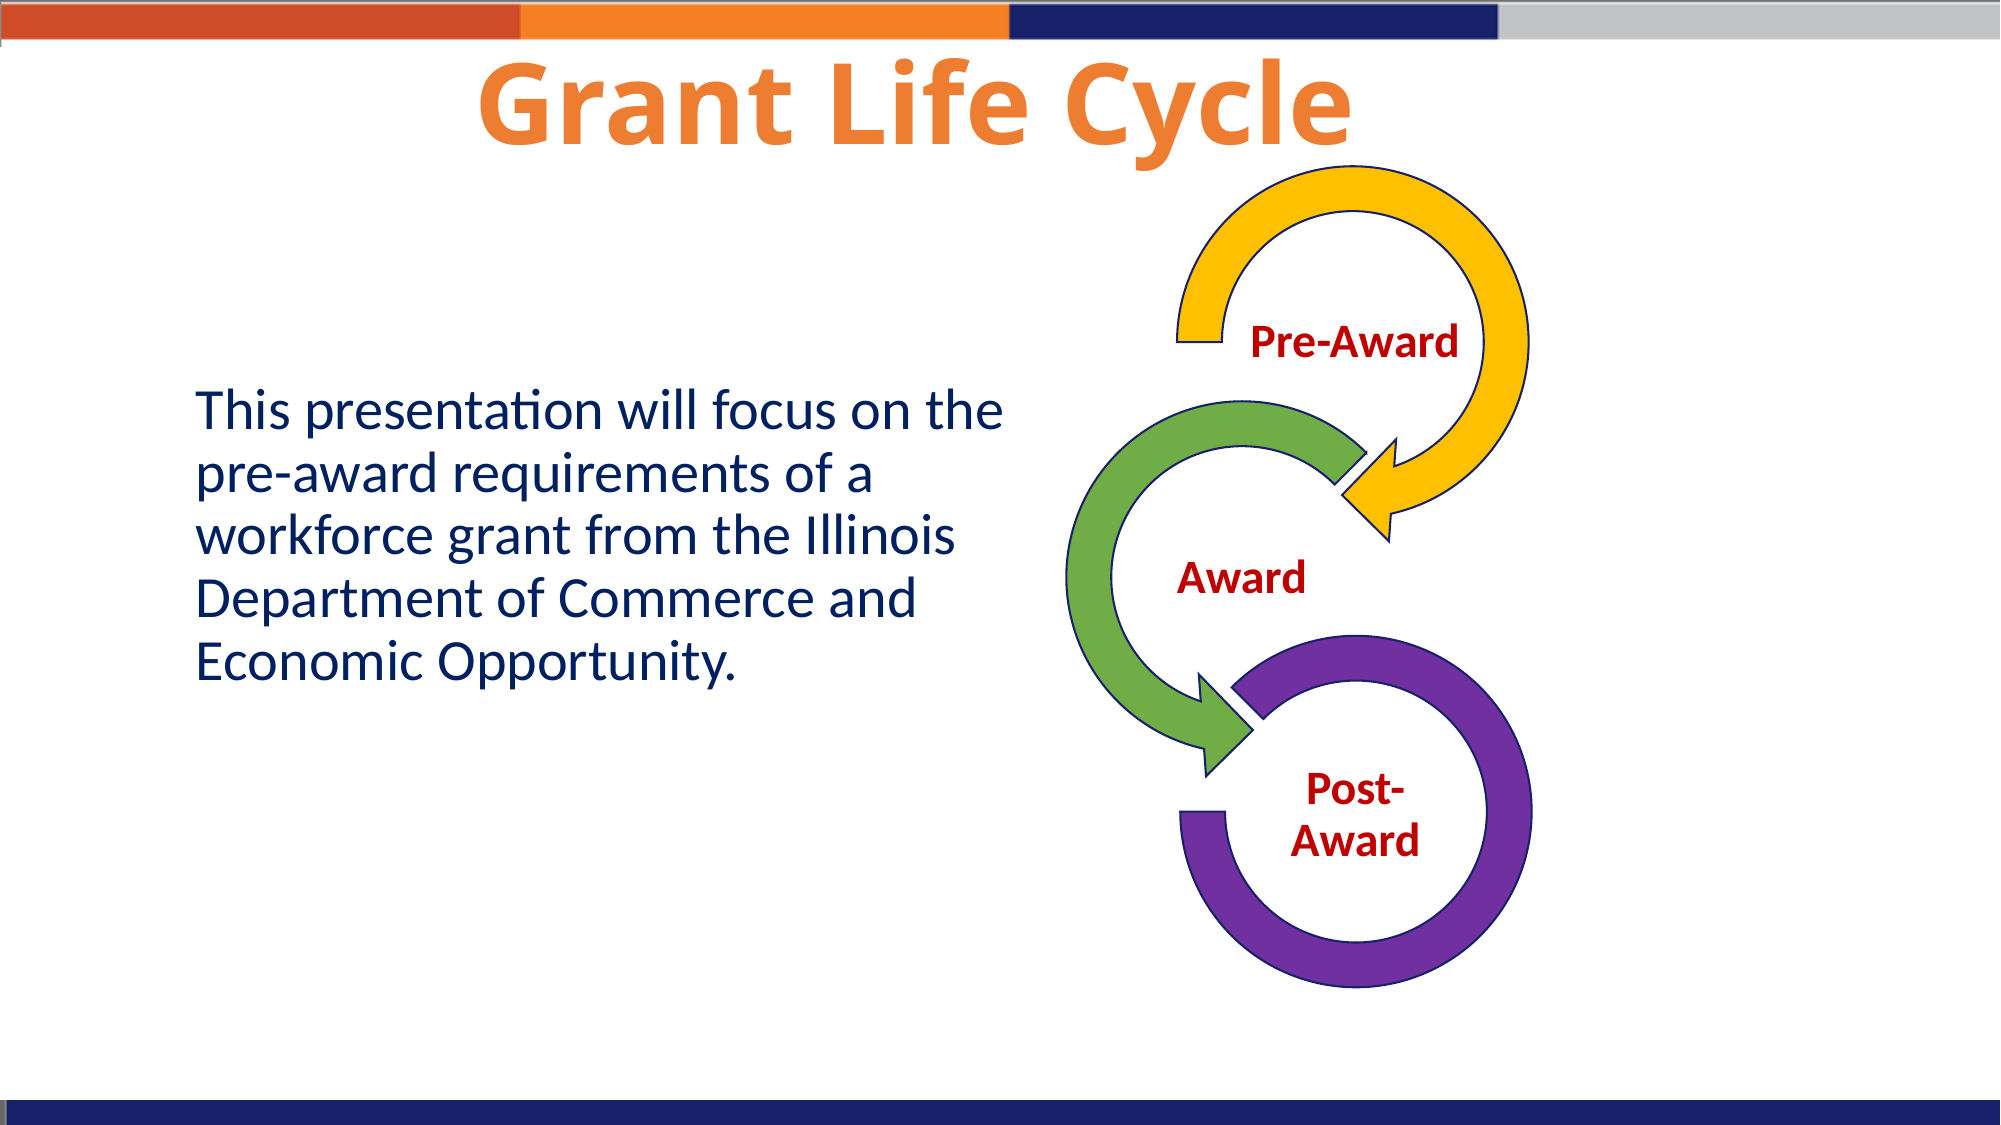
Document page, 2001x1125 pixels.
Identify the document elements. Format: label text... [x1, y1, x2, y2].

text_box This presentation will focus on the pre-award requirements of a workforce grant from the Illinois Department of Commerce and Economic Opportunity. [180, 371, 914, 900]
title Grant Life Cycle [350, 48, 1480, 218]
picture [0, 0, 2000, 48]
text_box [914, 121, 1683, 1004]
picture [0, 1100, 2000, 1125]
